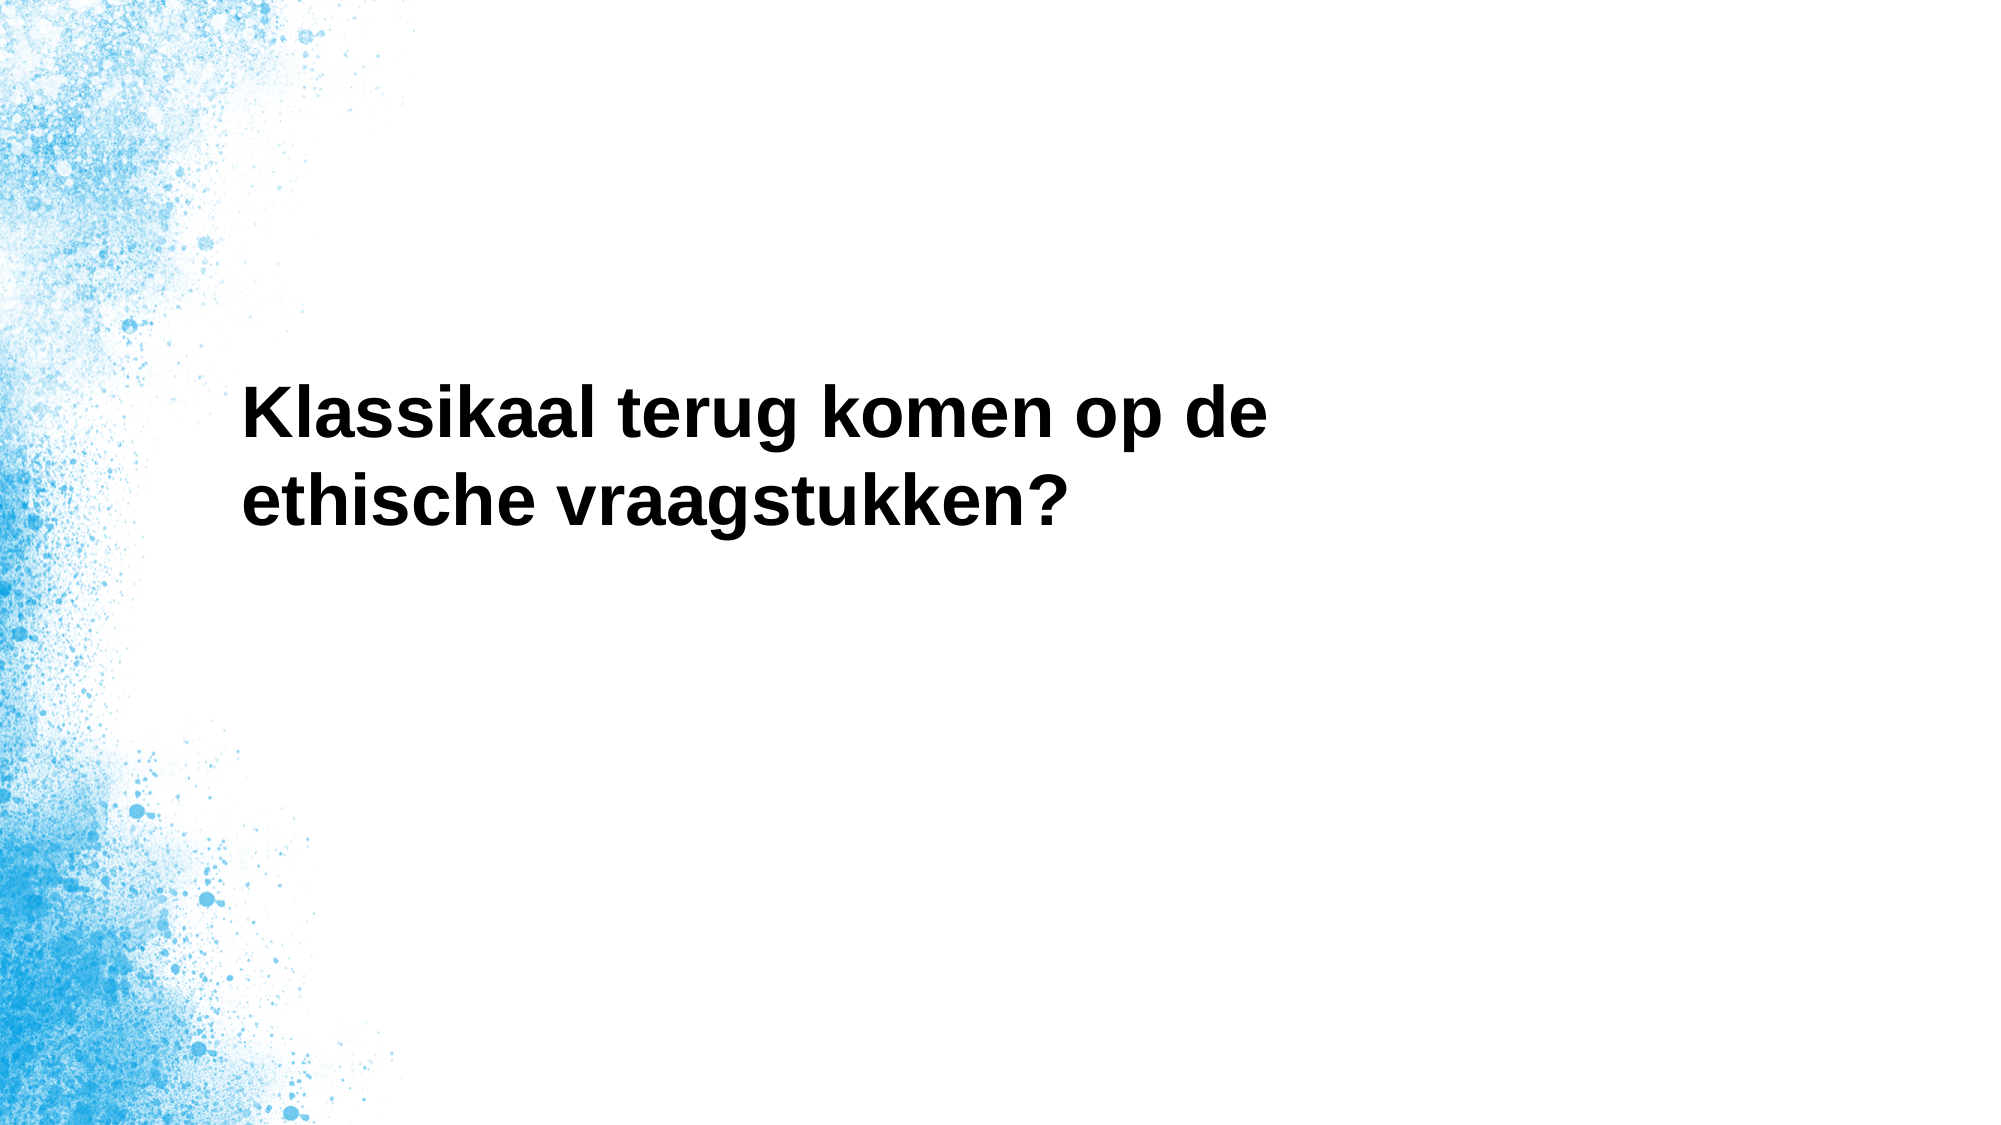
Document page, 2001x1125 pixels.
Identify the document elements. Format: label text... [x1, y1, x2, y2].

title Klassikaal terug komen op de ethische vraagstukken? [241, 352, 1579, 541]
picture [0, 0, 415, 1125]
